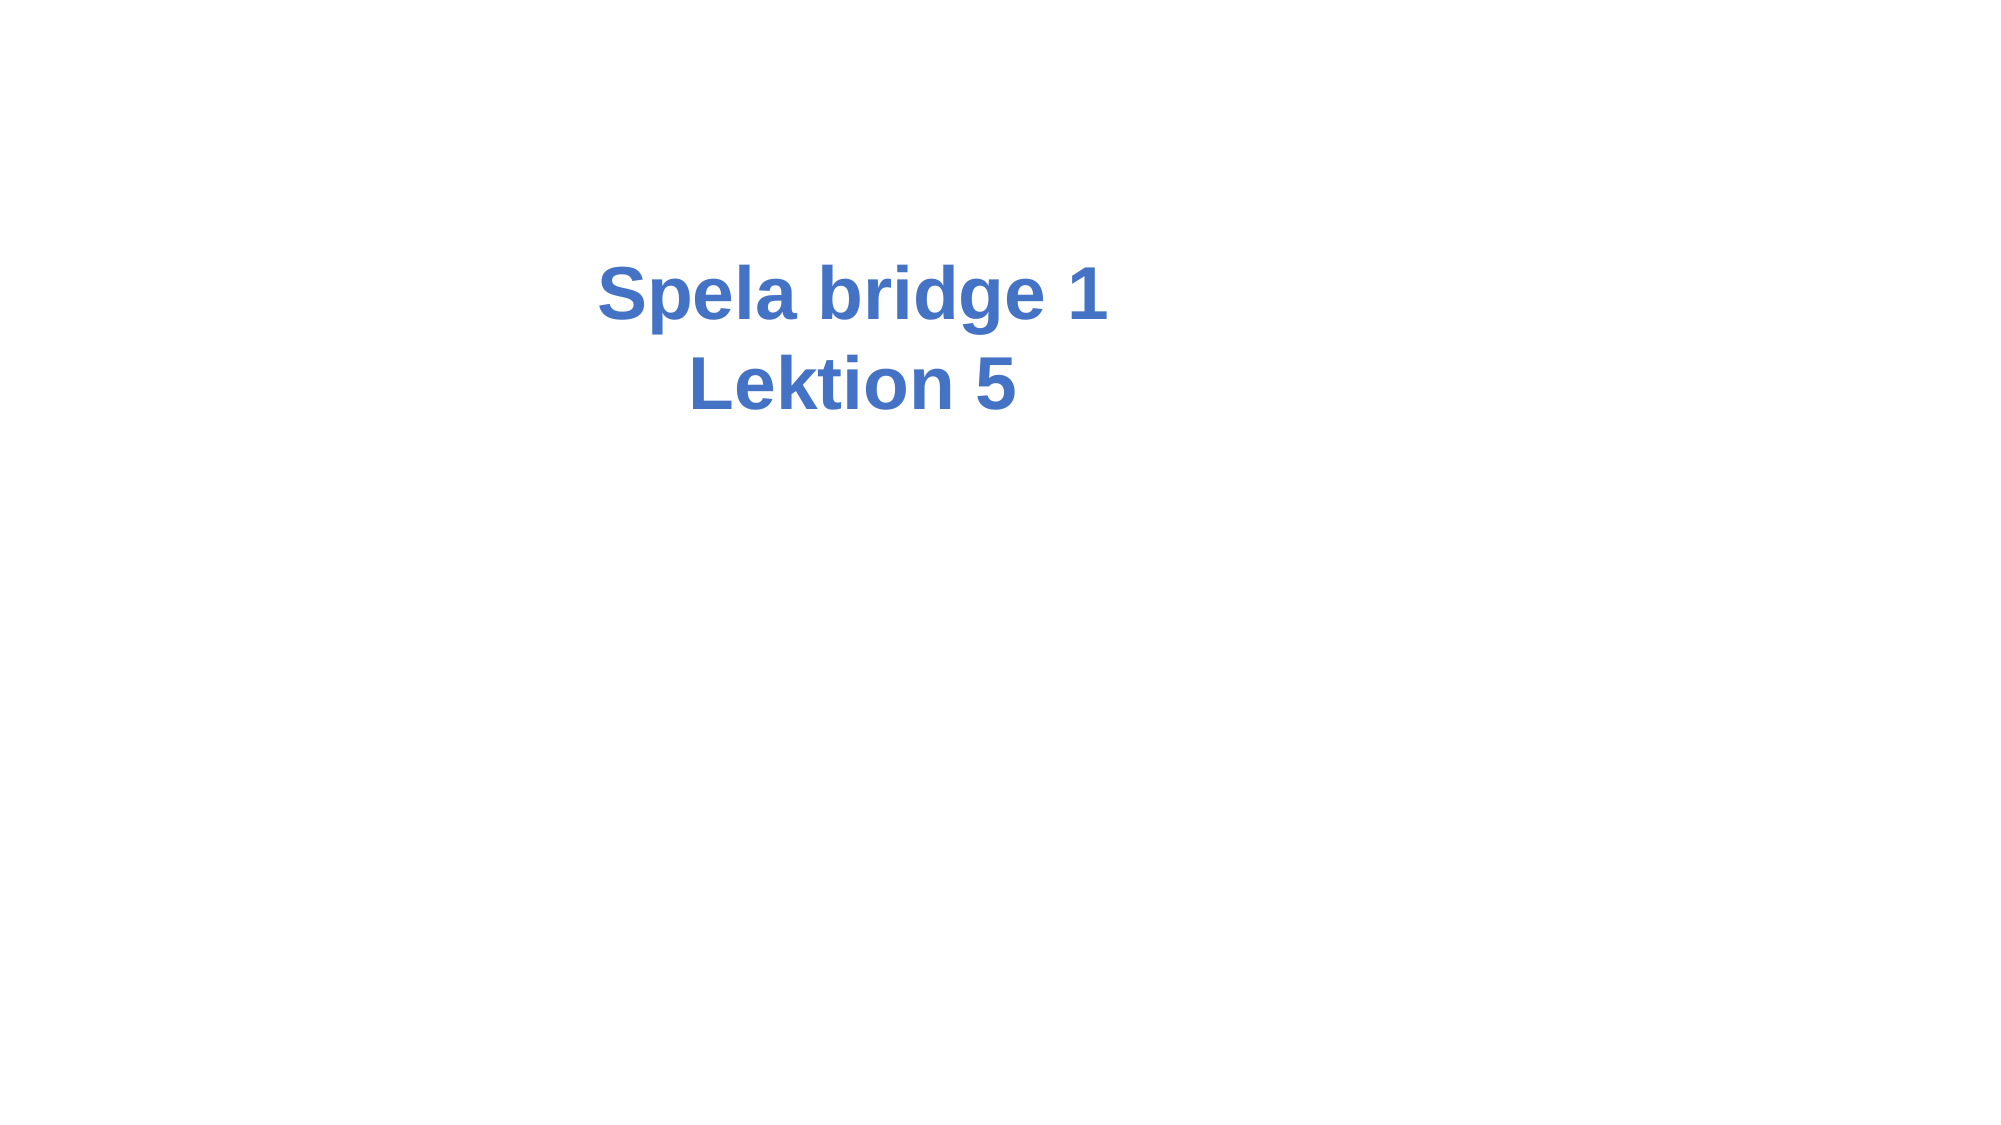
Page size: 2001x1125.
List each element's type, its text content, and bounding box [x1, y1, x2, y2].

text_box Spela bridge 1 Lektion 5 [417, 237, 1289, 432]
